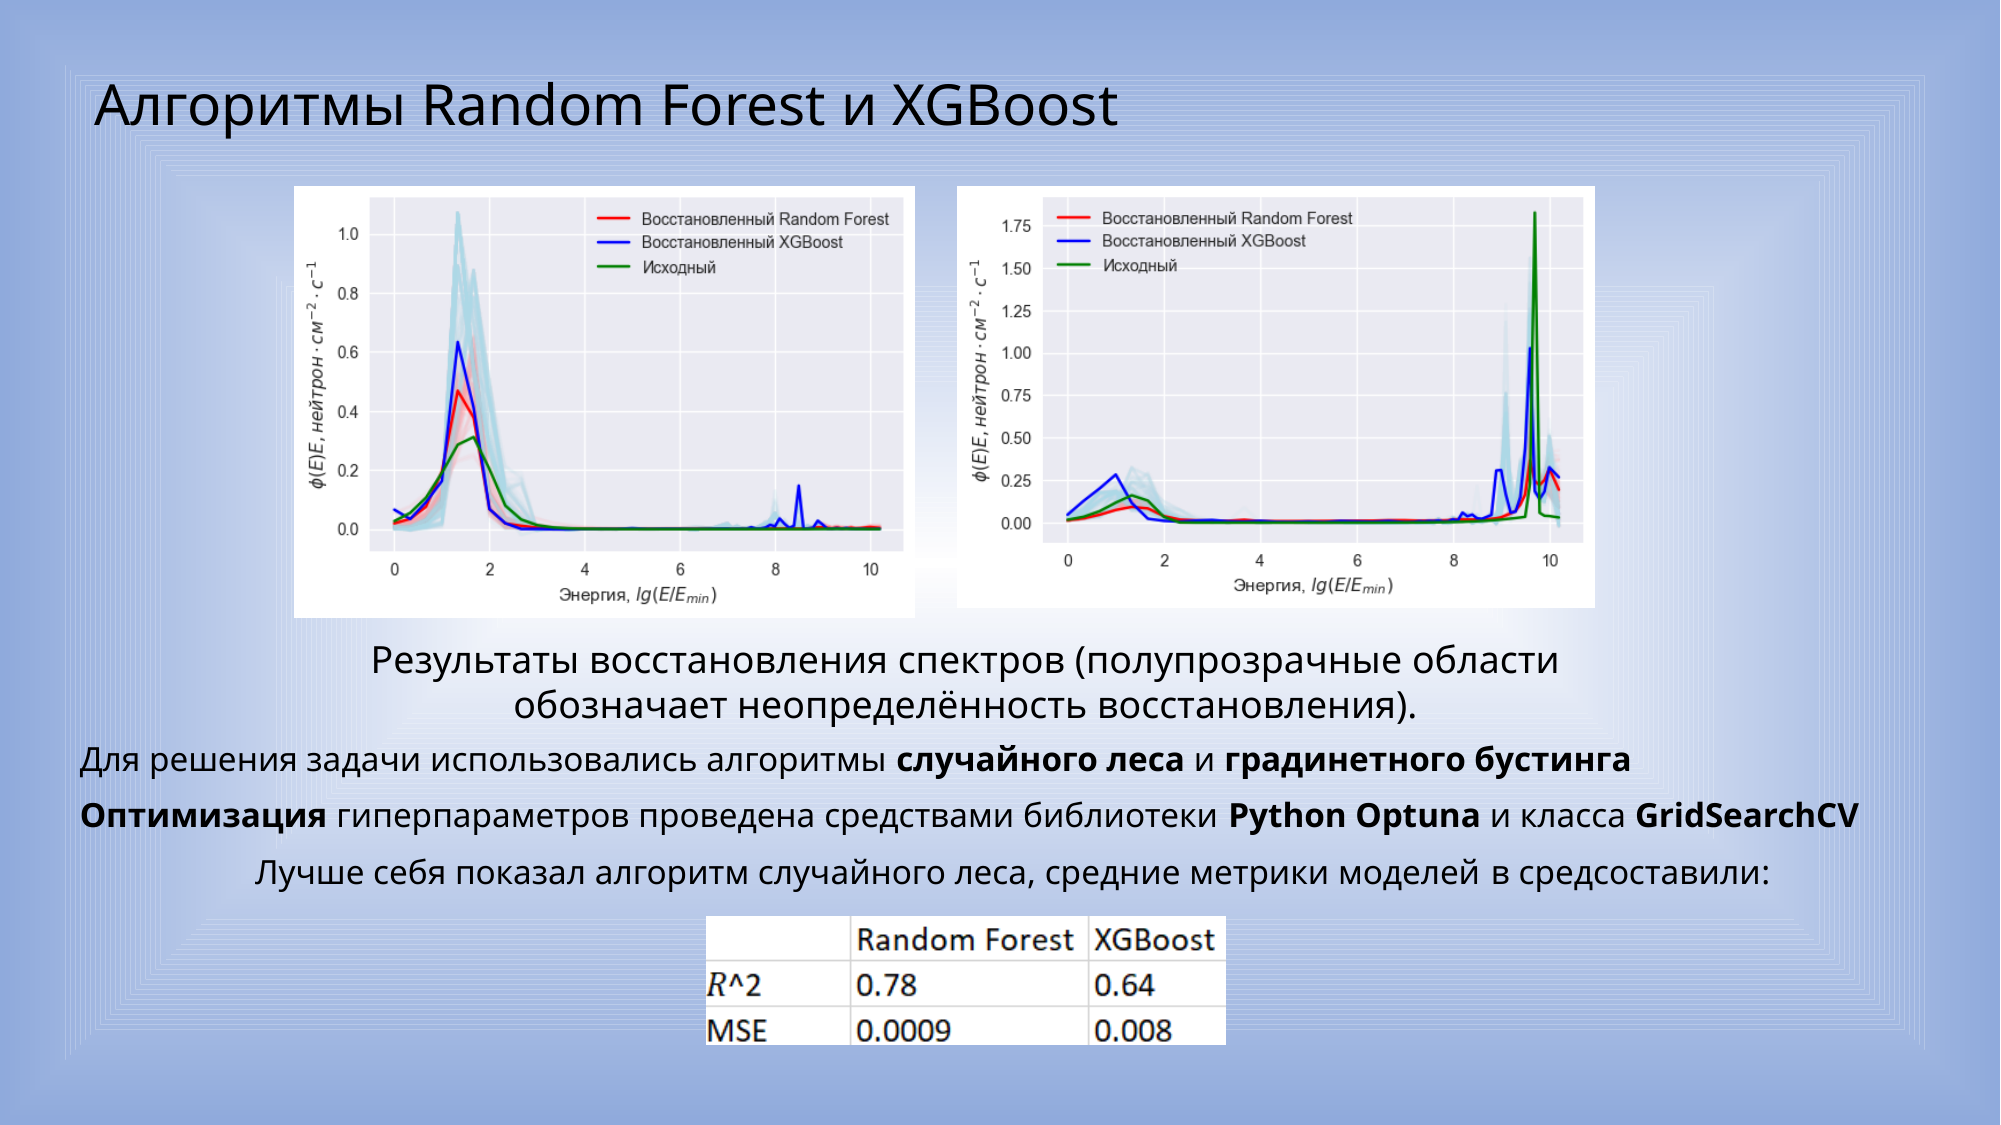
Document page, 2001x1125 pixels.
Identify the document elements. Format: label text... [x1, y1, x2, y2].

picture [294, 186, 915, 618]
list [957, 186, 1595, 608]
picture [706, 916, 1226, 1045]
title Алгоритмы Random Forest и XGBoost [64, 24, 1302, 145]
list Для решения задачи использовались алгоритмы случайного леса и градинетного бустинга Оптимизация гиперпараметров проведена средствами библиотеки Python Optuna и класса GridSearchCV Лучше себя показал алгоритм случайного леса, средние метрики моделей в средсоставили: [64, 735, 1961, 1099]
text_box Результаты восстановления спектров (полупрозрачные области обозначает неопределённость восстановления). [355, 628, 1577, 734]
